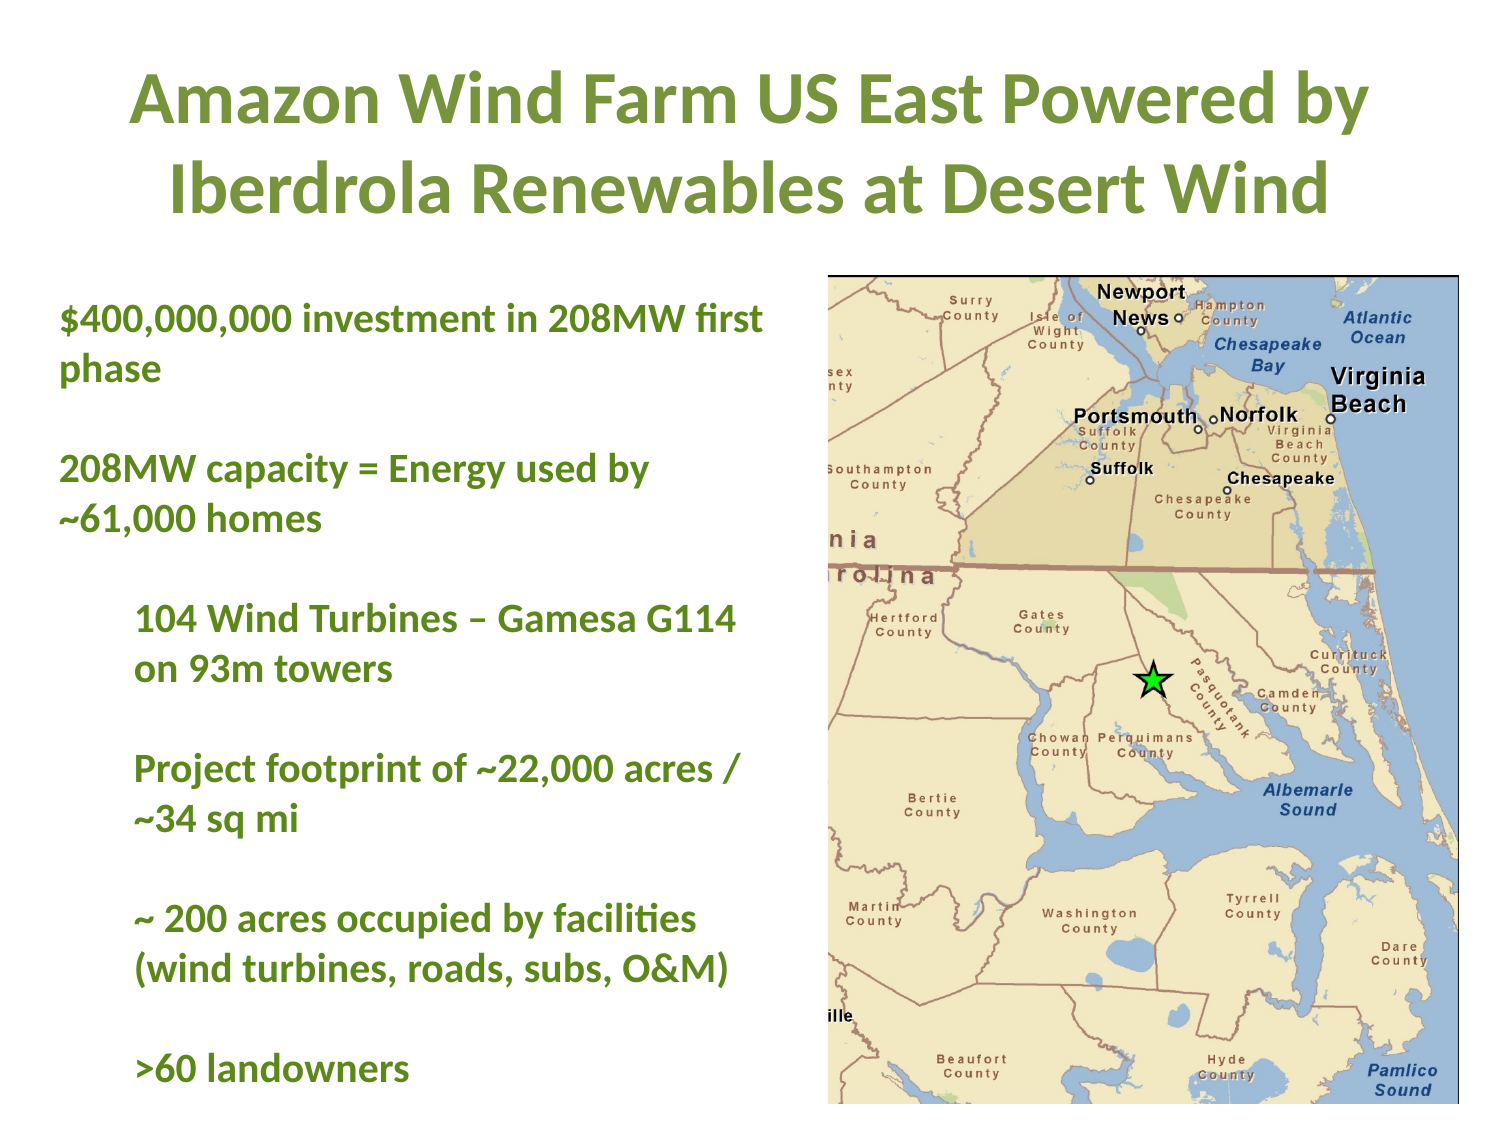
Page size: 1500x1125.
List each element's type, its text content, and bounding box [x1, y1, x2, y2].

text_box $400,000,000 investment in 208MW first phase 208MW capacity = Energy used by ~61,000 homes 104 Wind Turbines – Gamesa G114 on 93m towers Project footprint of ~22,000 acres / ~34 sq mi ~ 200 acres occupied by facilities (wind turbines, roads, subs, O&M) >60 landowners [44, 283, 797, 1099]
picture [827, 275, 1460, 1104]
title Amazon Wind Farm US East Powered by Iberdrola Renewables at Desert Wind [75, 45, 1425, 233]
